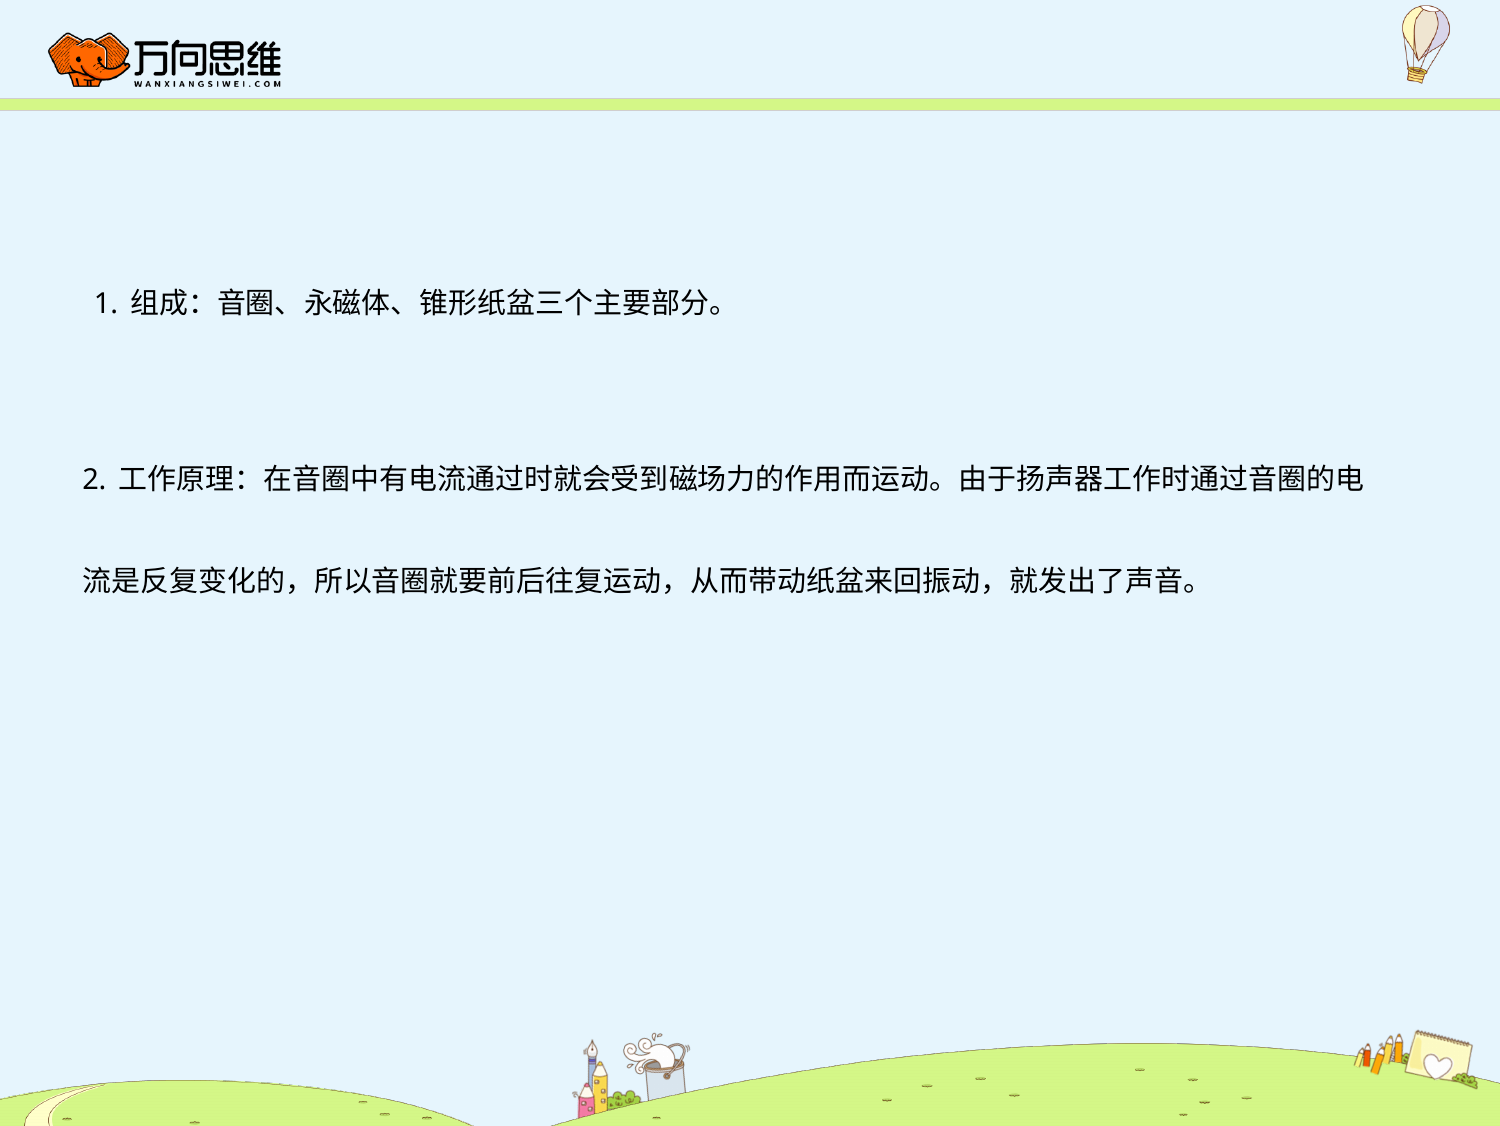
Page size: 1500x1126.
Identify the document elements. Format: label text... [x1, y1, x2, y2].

picture [1384, 0, 1466, 90]
picture [15, 8, 313, 111]
text_box 1.组成：音圈、永磁体、锥形纸盆三个主要部分。 [81, 211, 1382, 326]
text_box 2.工作原理：在音圈中有电流通过时就会受到磁场力的作用而运动。由于扬声器工作时通过音圈的电流是反复变化的，所以音圈就要前后往复运动，从而带动纸盆来回振动，就发出了声音。 [70, 386, 1404, 604]
picture [0, 1001, 1500, 1126]
